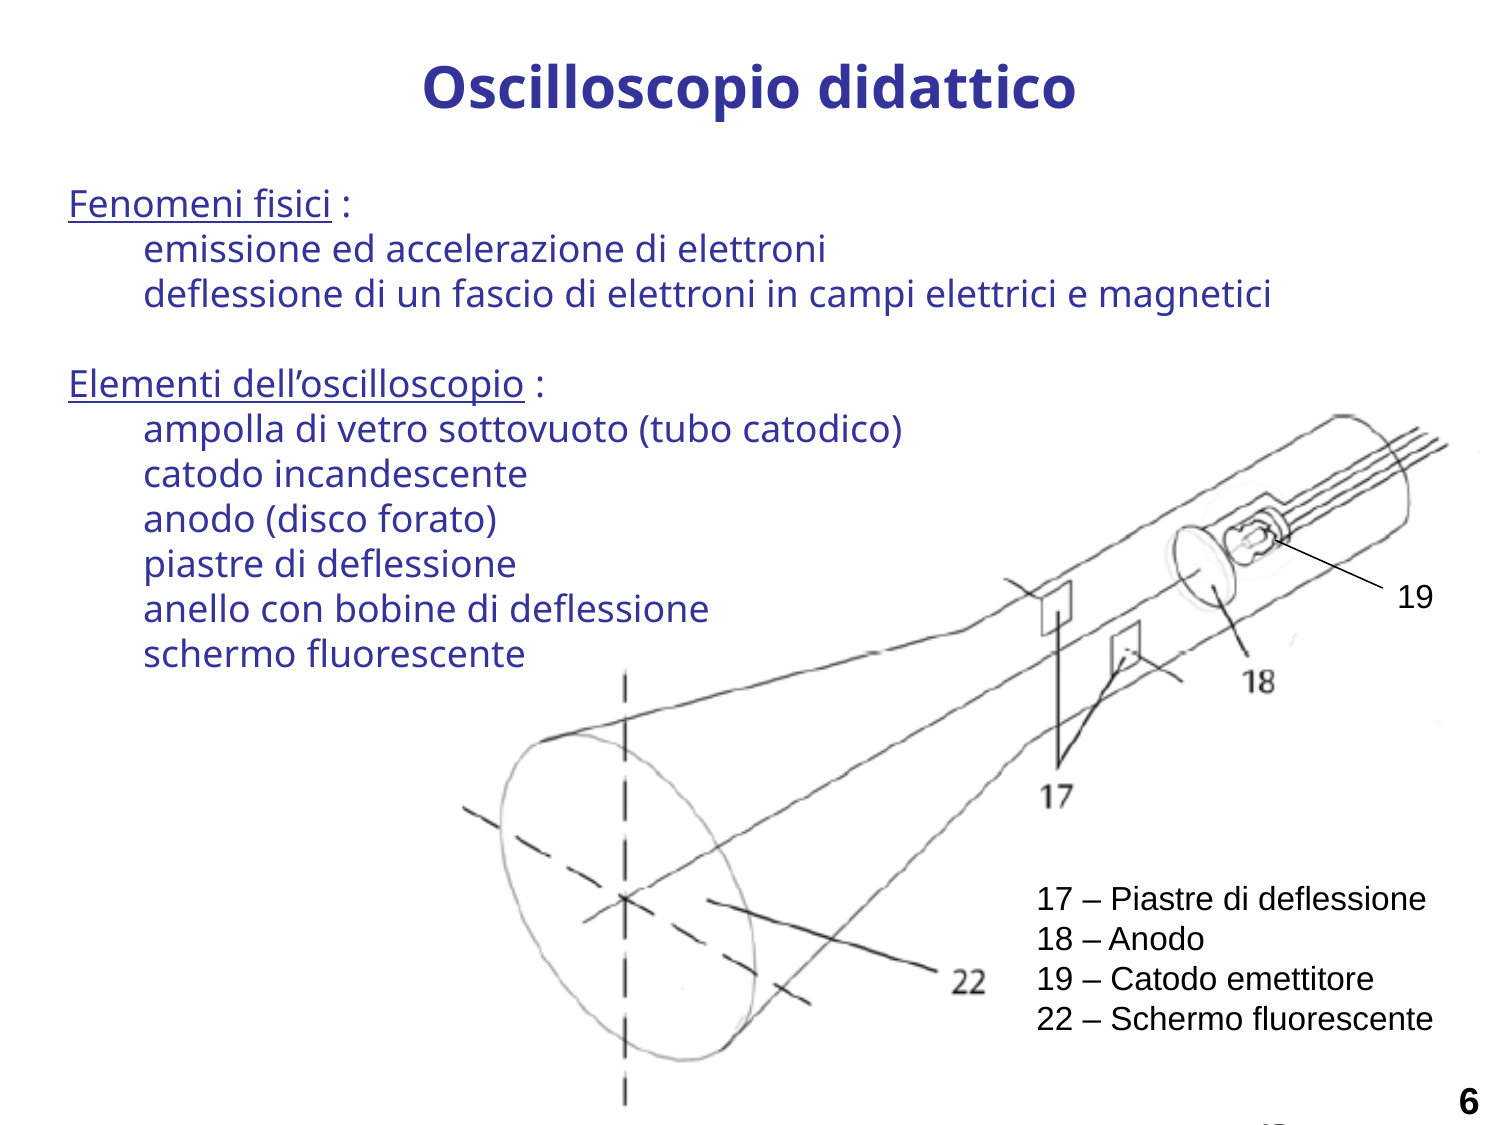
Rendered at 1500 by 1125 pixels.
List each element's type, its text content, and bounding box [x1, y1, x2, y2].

text_box Oscilloscopio didattico [0, 42, 1500, 128]
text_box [442, 398, 1500, 1125]
text_box Fenomeni fisici : emissione ed accelerazione di elettroni deflessione di un fascio di elettroni in campi elettrici e magnetici Elementi dell’oscilloscopio : ampolla di vetro sottovuoto (tubo catodico) catodo incandescente anodo (disco forato) piastre di deflessione anello con bobine di deflessione schermo fluorescente [53, 172, 1289, 683]
